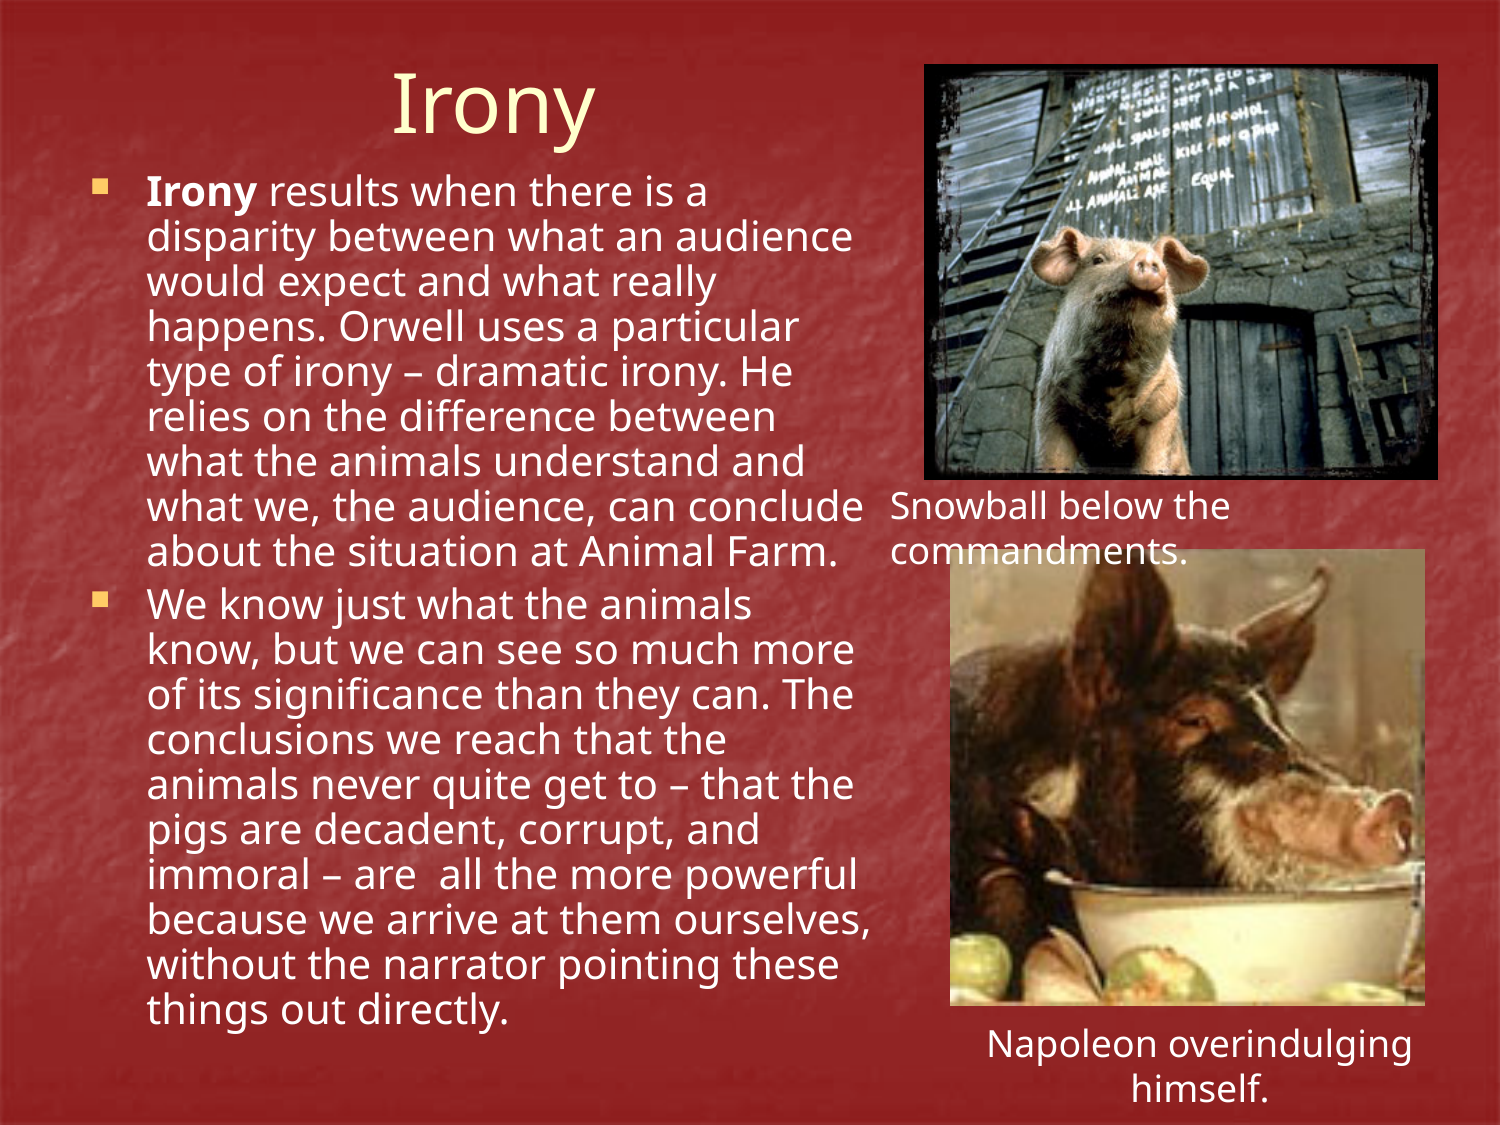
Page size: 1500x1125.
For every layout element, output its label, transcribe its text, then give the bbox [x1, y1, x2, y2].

title Irony [187, 37, 800, 162]
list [949, 549, 1425, 1006]
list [924, 64, 1438, 480]
text_box Snowball below the commandments. [874, 474, 1500, 580]
text_box Napoleon overindulging himself. [899, 1012, 1500, 1118]
list Irony results when there is a disparity between what an audience would expect and what really happens. Orwell uses a particular type of irony – dramatic irony. He relies on the difference between what the animals understand and what we, the audience, can conclude about the situation at Animal Farm. We know just what the animals know, but we can see so much more of its significance than they can. The conclusions we reach that the animals never quite get to – that the pigs are decadent, corrupt, and immoral – are all the more powerful because we arrive at them ourselves, without the narrator pointing these things out directly. [75, 162, 888, 1000]
